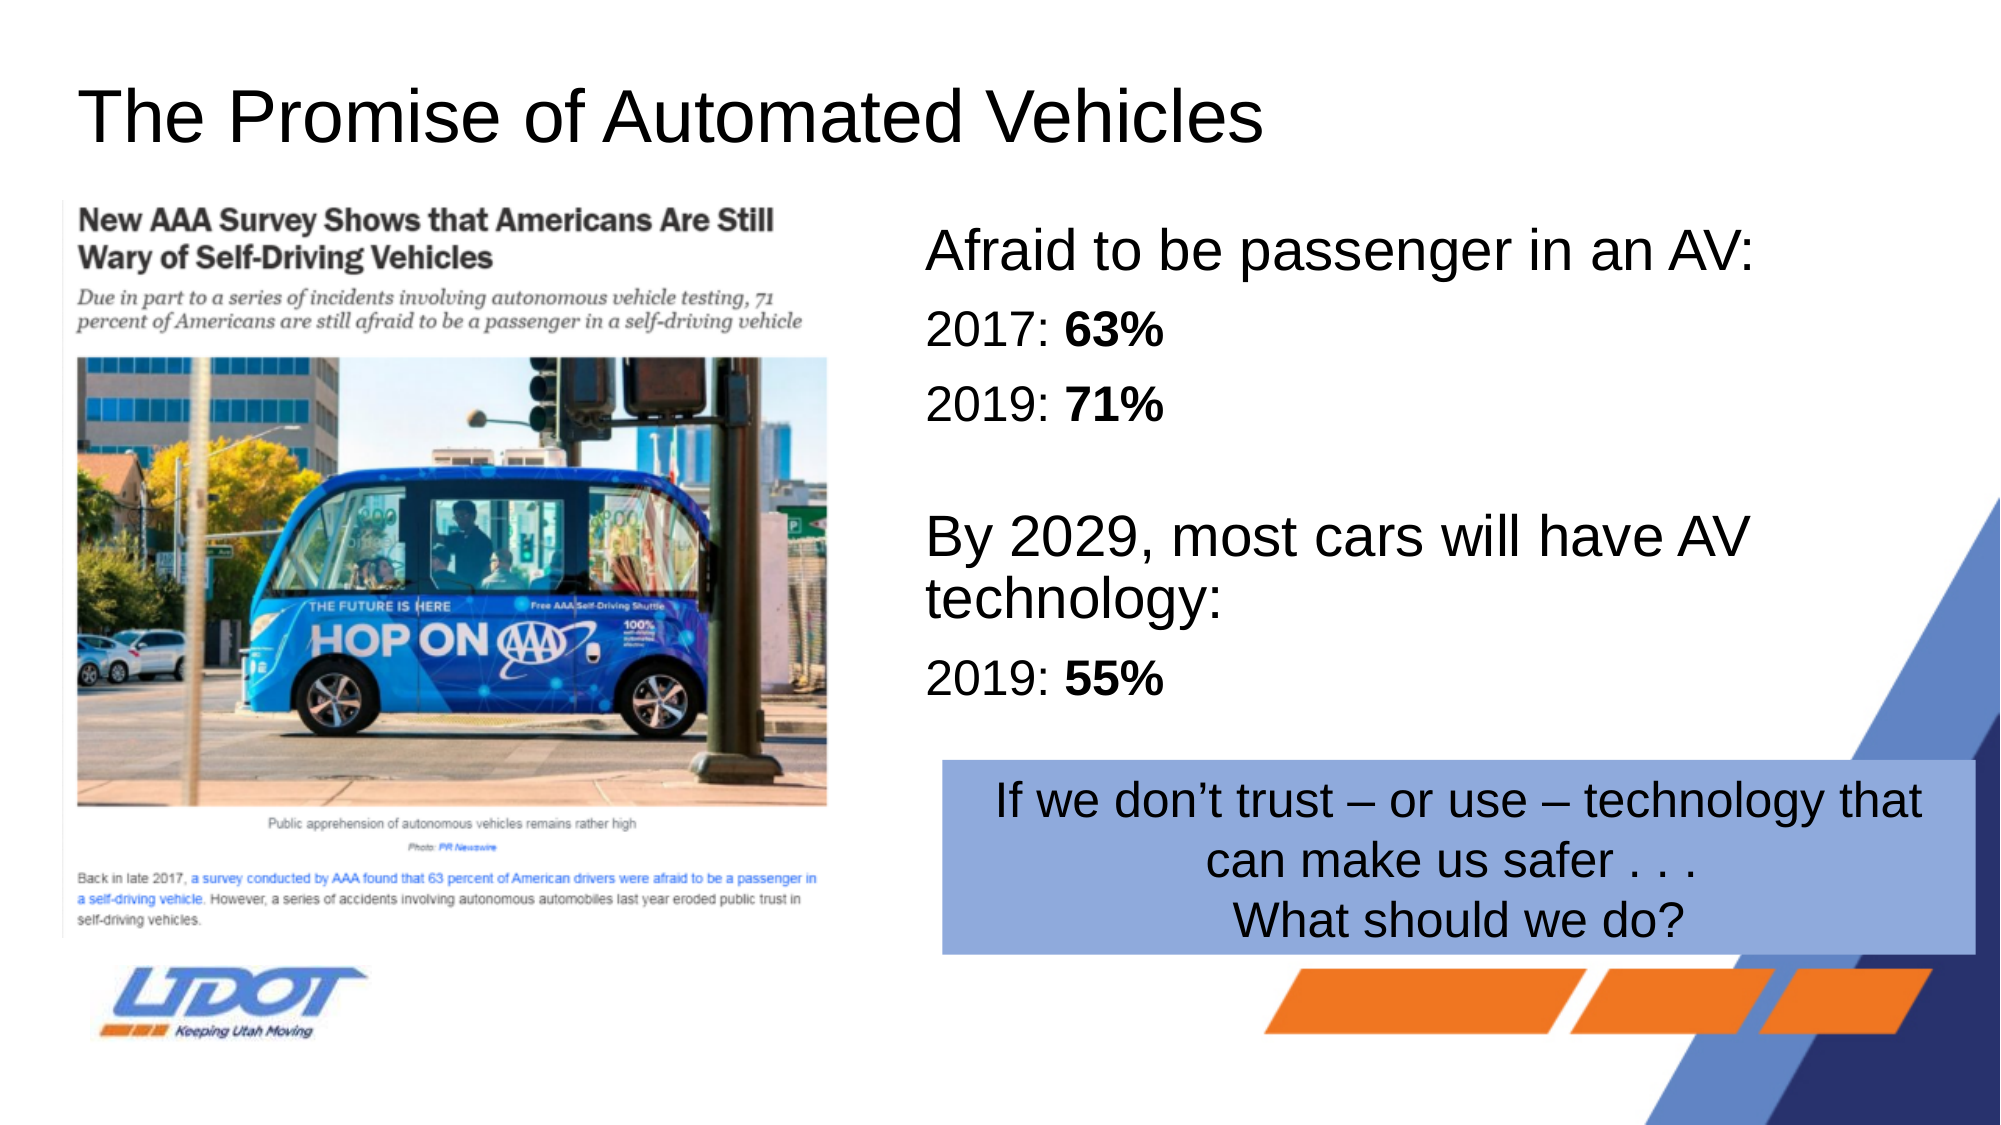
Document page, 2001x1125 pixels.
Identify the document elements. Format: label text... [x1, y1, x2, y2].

picture [1261, 493, 2000, 1125]
picture [90, 965, 372, 1053]
text_box If we don’t trust – or use – technology that can make us safer . . . What should we do? [942, 759, 1976, 955]
picture [62, 200, 841, 938]
title The Promise of Automated Vehicles [62, 37, 2000, 200]
list Afraid to be passenger in an AV: 2017: 63% 2019: 71% By 2029, most cars will have AV technology: 2019: 55% [910, 212, 1967, 1075]
